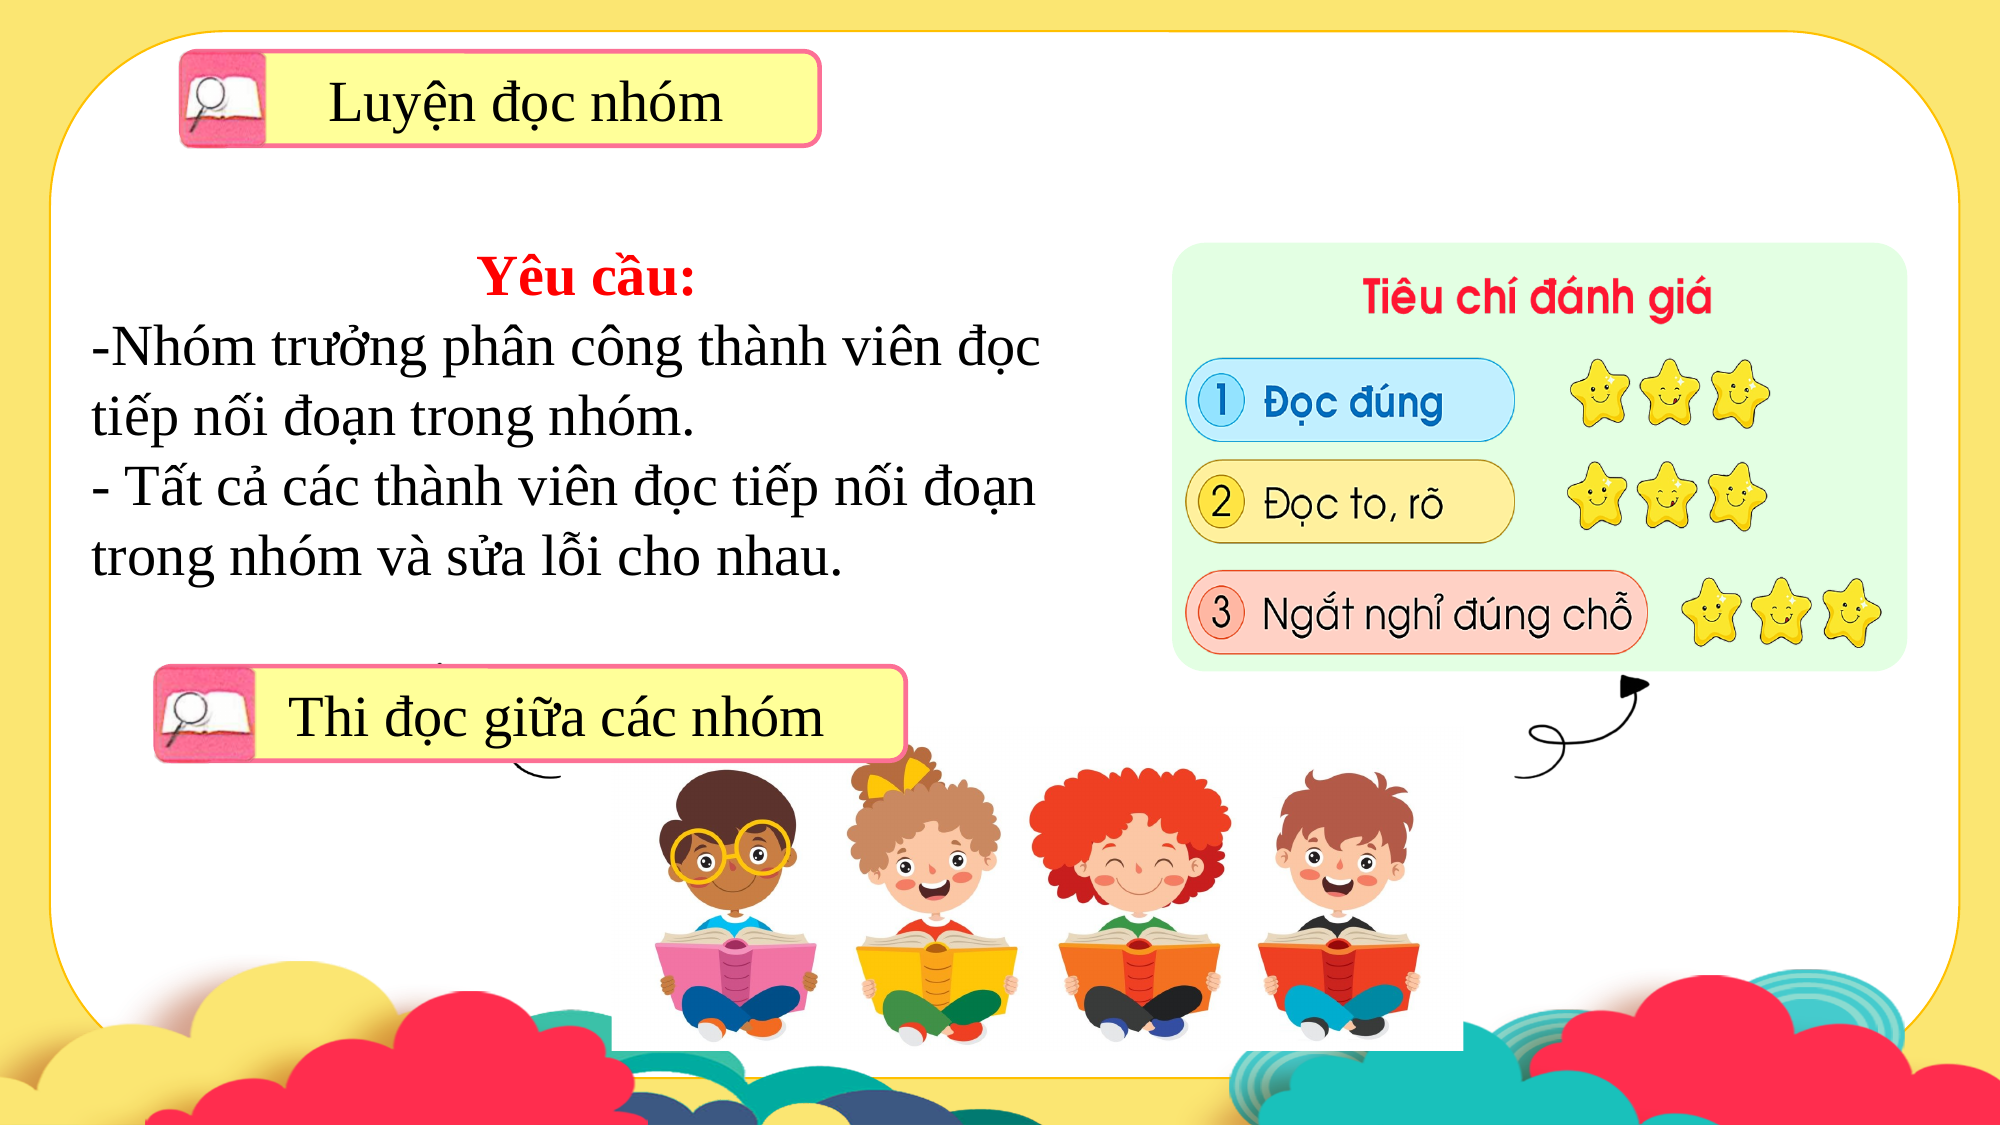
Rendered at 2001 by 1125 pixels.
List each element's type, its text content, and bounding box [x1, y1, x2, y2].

picture [1514, 674, 1650, 779]
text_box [1172, 242, 1908, 672]
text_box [169, 42, 820, 155]
picture [0, 726, 2000, 1125]
text_box Yêu cầu: -Nhóm trưởng phân công thành viên đọc tiếp nối đoạn trong nhóm. - Tất cả các thành viên đọc tiếp nối đoạn trong nhóm và sửa lỗi cho nhau. [77, 230, 1113, 595]
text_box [142, 657, 906, 770]
picture [409, 770, 561, 779]
